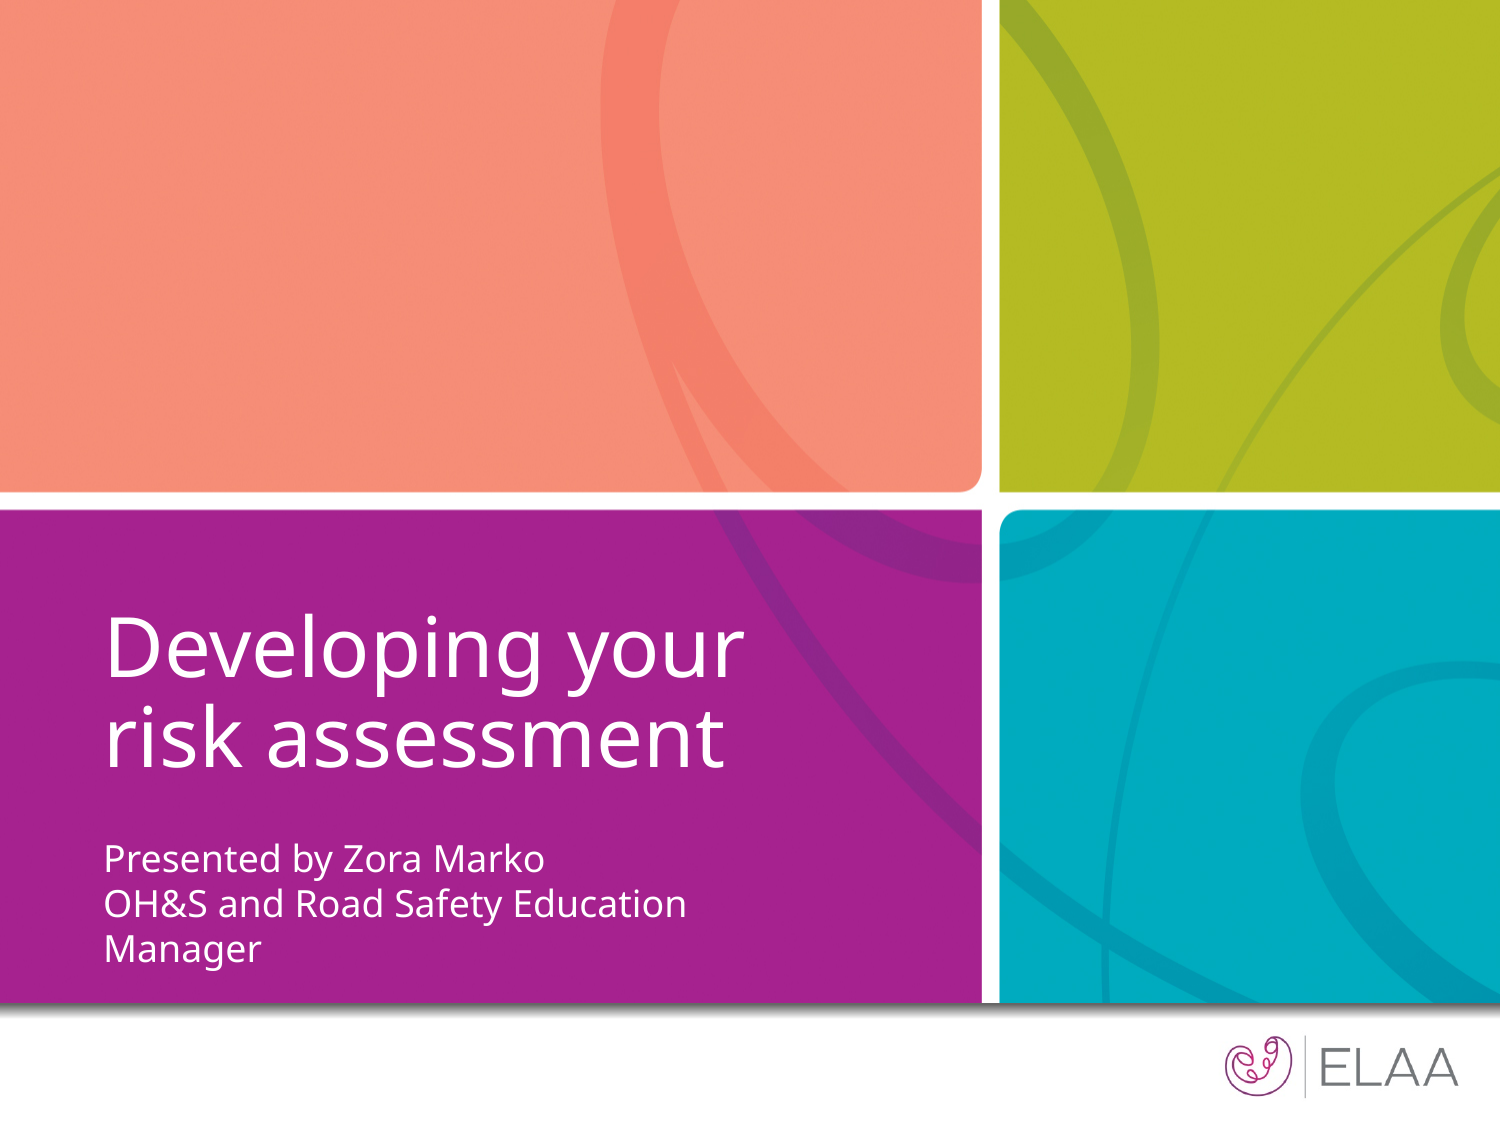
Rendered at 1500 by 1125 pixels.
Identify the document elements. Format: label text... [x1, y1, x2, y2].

picture [0, 0, 1500, 1003]
picture [1208, 1031, 1475, 1114]
title Developing your risk assessment [88, 597, 892, 776]
text_box Presented by Zora Marko OH&S and Road Safety Education Manager [88, 827, 809, 978]
